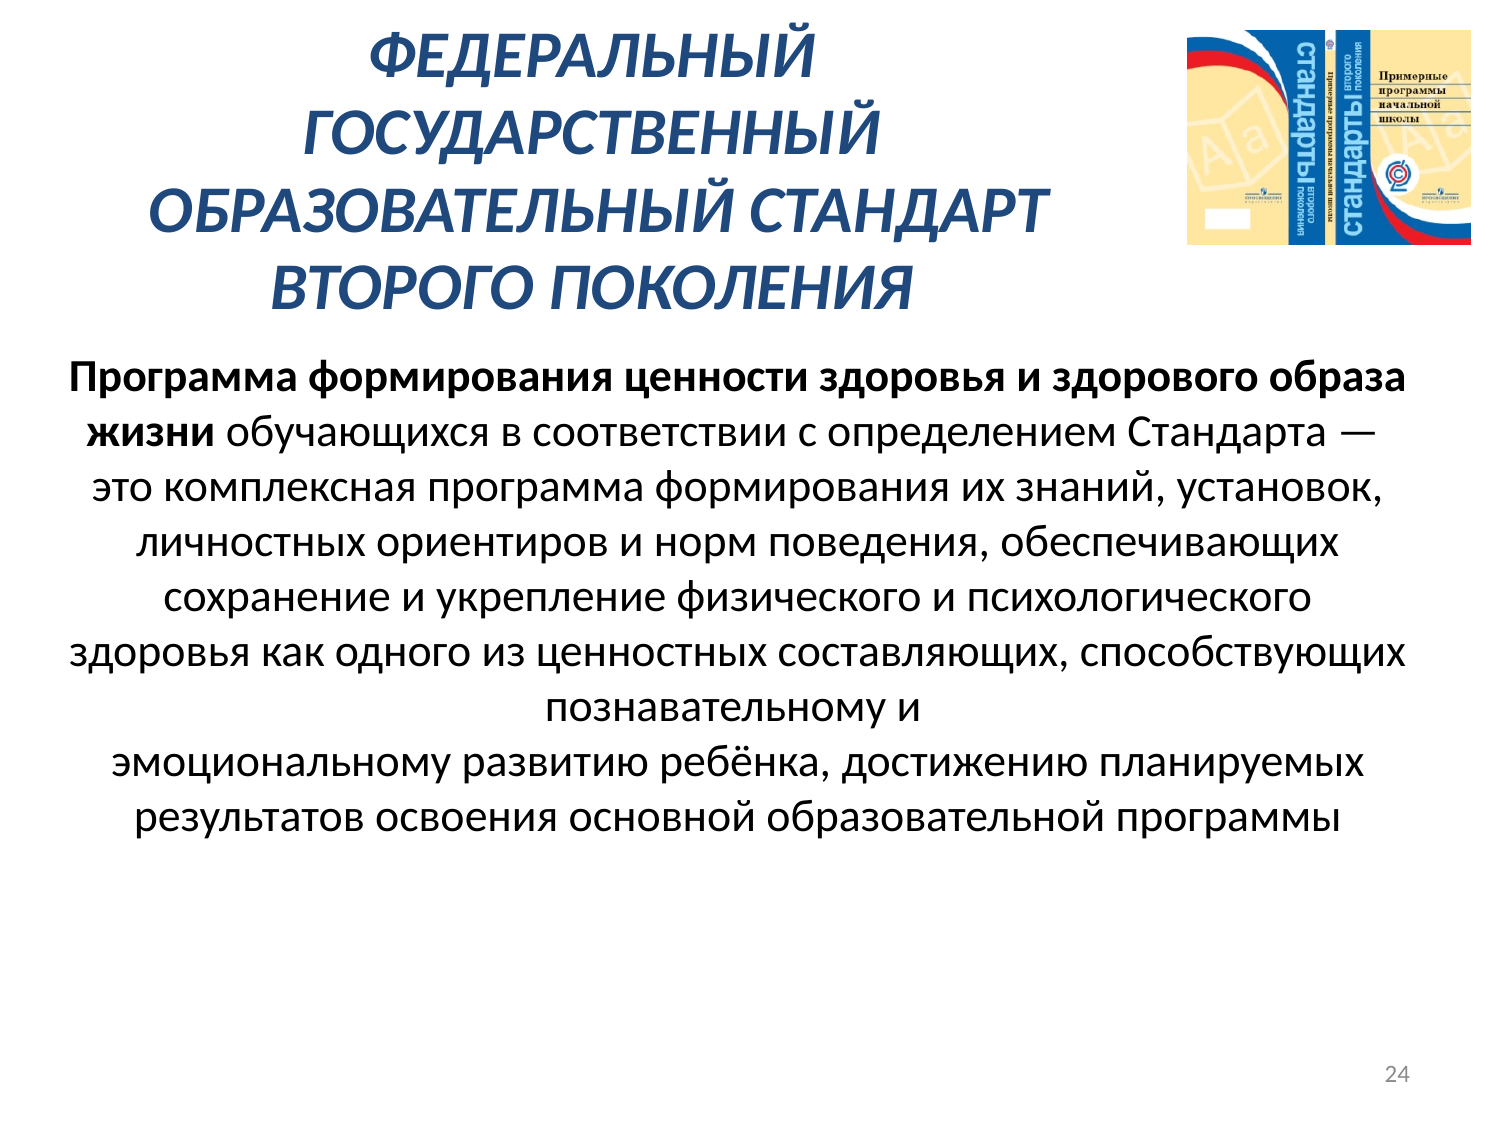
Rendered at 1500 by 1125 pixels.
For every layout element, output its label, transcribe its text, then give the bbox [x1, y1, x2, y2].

picture [1186, 30, 1471, 245]
text_box Программа формирования ценности здоровья и здорового образа жизни обучающихся в соответствии с определением Стандарта — это комплексная программа формирования их знаний, установок, личностных ориентиров и норм поведения, обеспечивающих сохранение и укрепление физического и психологического здоровья как одного из ценностных составляющих, способствующих познавательному и эмоциональному развитию ребёнка, достижению планируемых результатов освоения основной образовательной программы [53, 338, 1424, 903]
text_box ФЕДЕРАЛЬНЫЙ ГОСУДАРСТВЕННЫЙ ОБРАЗОВАТЕЛЬНЫЙ СТАНДАРТ ВТОРОГО ПОКОЛЕНИЯ [133, 18, 1065, 330]
slide_number 24 [1074, 1042, 1425, 1103]
